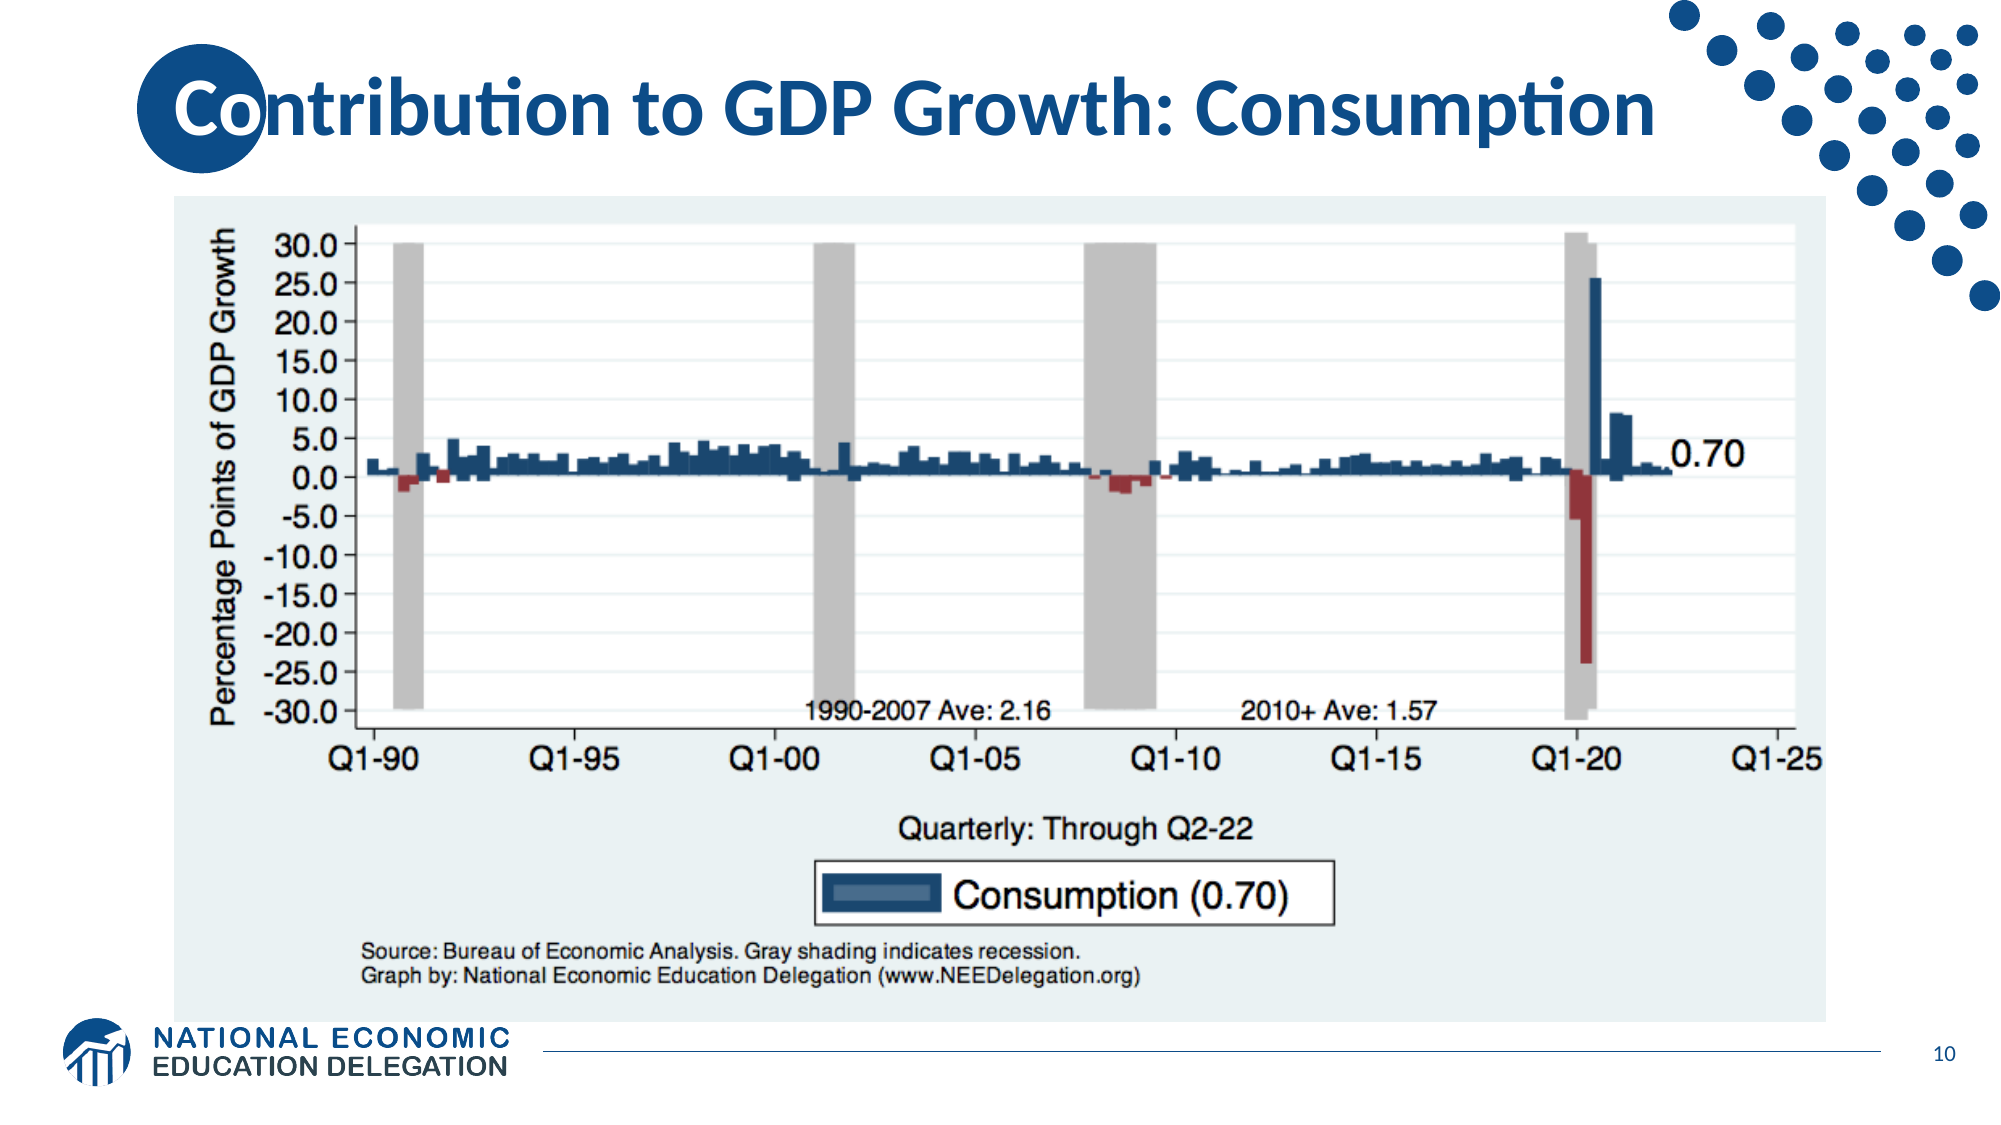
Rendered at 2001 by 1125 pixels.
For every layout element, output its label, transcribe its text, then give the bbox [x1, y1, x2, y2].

title Contribution to GDP Growth: Consumption [140, 0, 1866, 218]
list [174, 196, 1826, 1022]
slide_number 10 [1521, 1022, 1972, 1082]
picture [55, 1013, 520, 1091]
